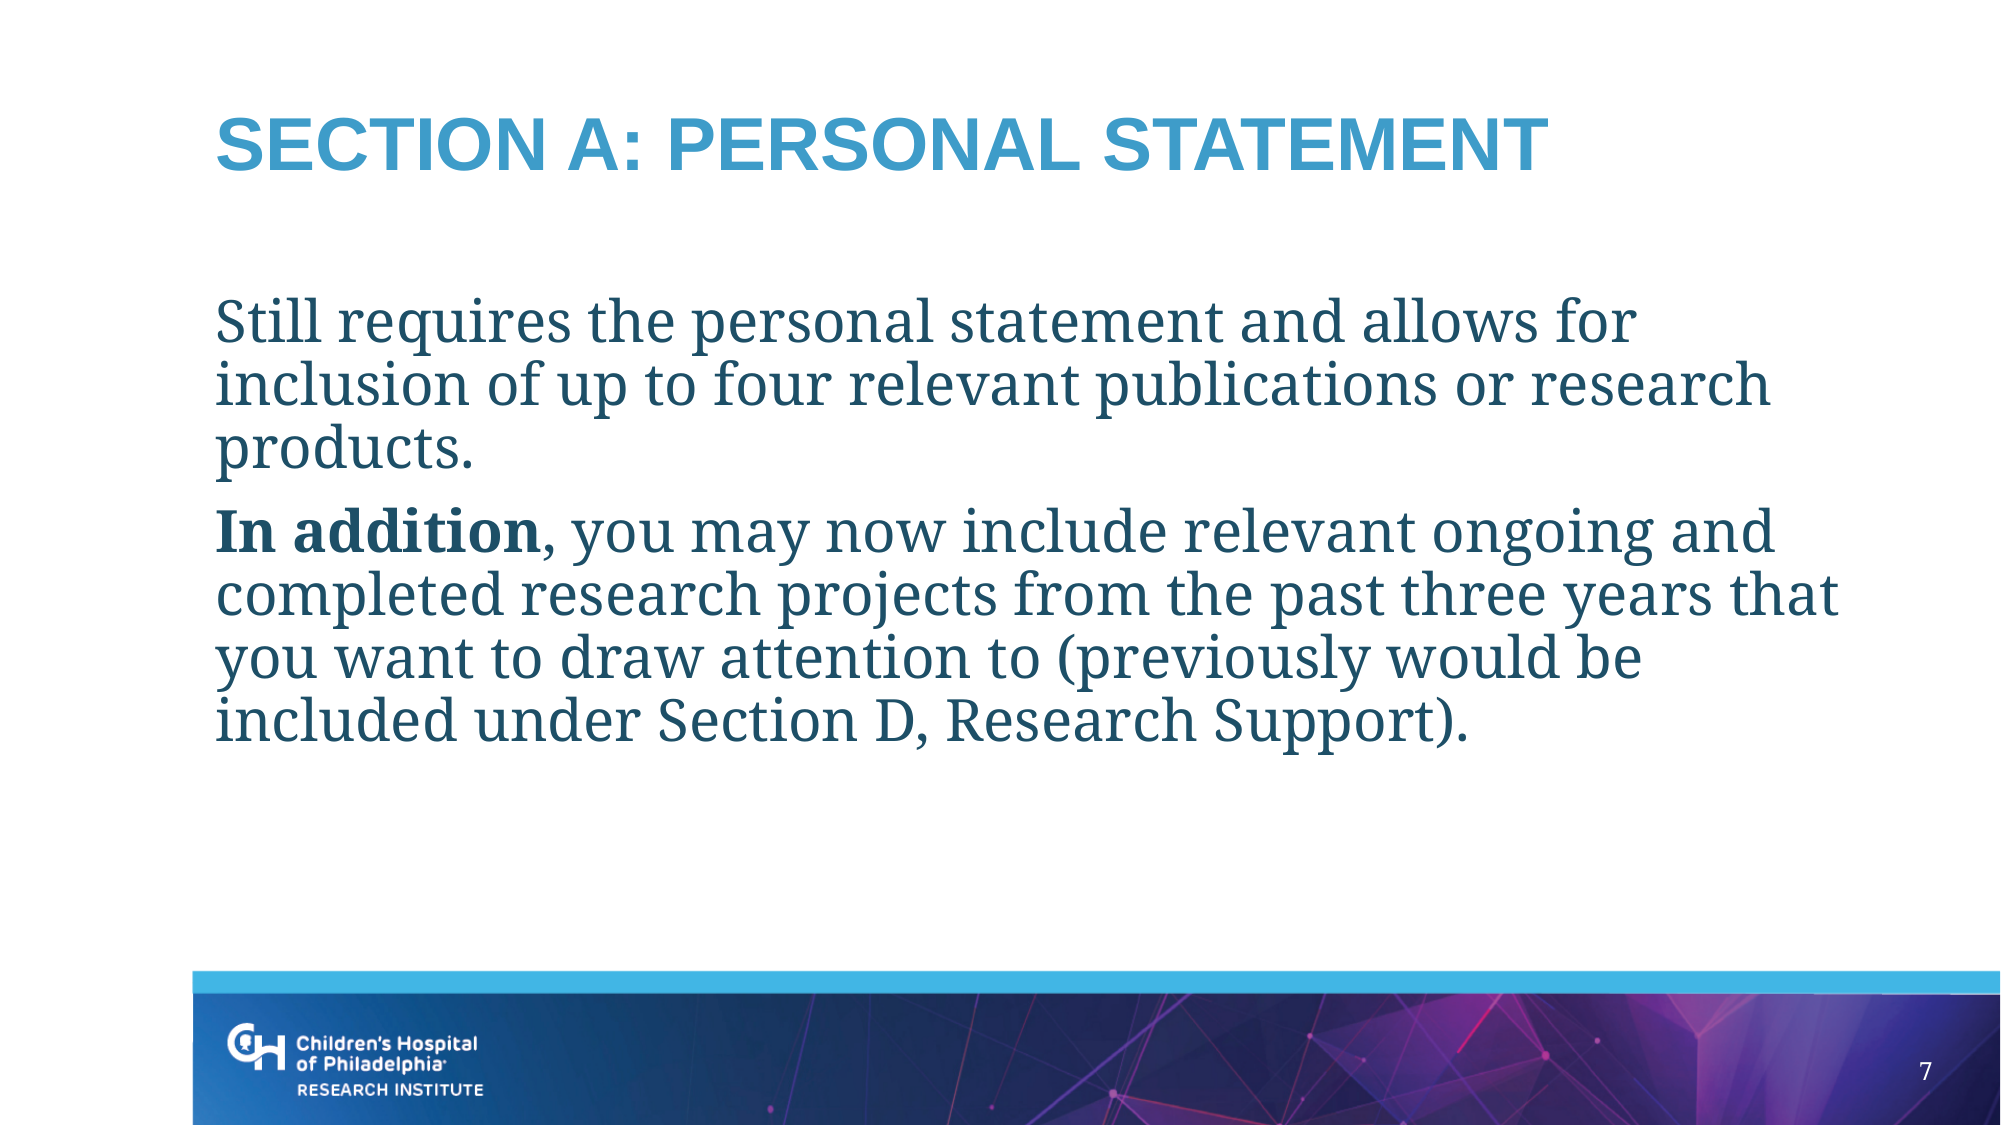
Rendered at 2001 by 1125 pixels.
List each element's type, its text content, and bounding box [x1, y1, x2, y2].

slide_number 7 [1857, 1042, 1948, 1103]
list Still requires the personal statement and allows for inclusion of up to four relevant publications or research products. In addition, you may now include relevant ongoing and completed research projects from the past three years that you want to draw attention to (previously would be included under Section D, Research Support). [200, 284, 1909, 924]
title Section a: personal statement [200, 52, 2000, 240]
picture [0, 0, 2001, 1125]
